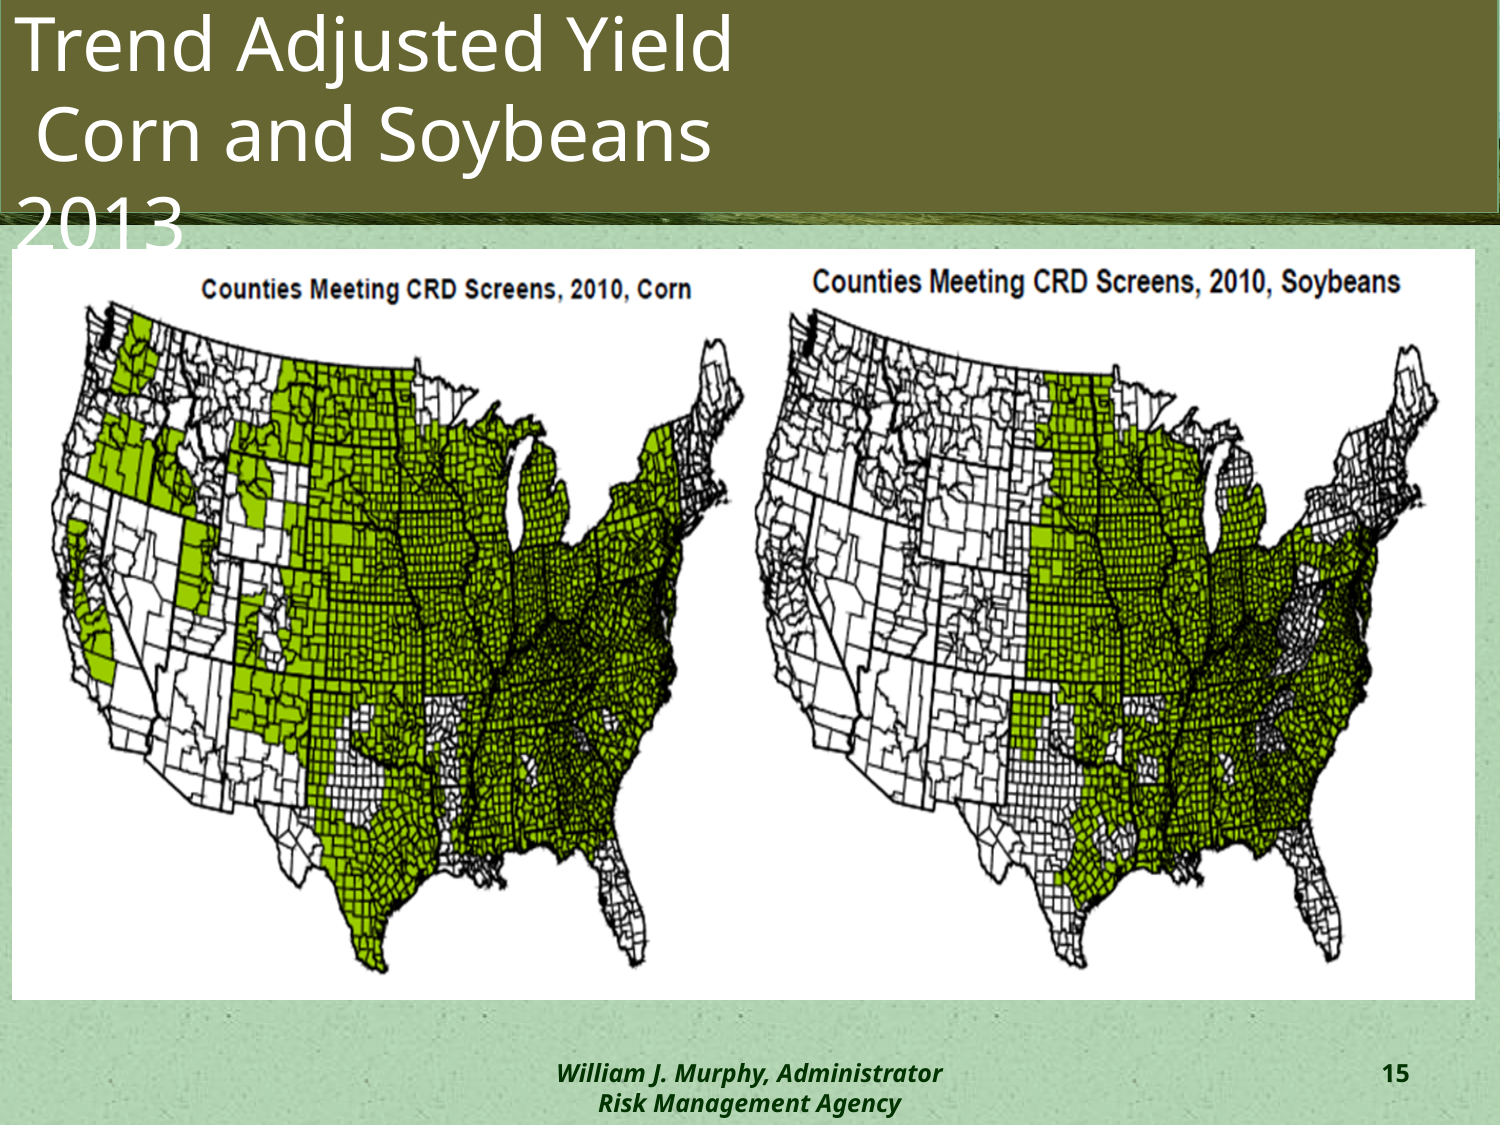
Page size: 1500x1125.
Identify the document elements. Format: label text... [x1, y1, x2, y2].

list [12, 249, 1476, 1001]
picture [0, 112, 1500, 225]
title Trend Adjusted Yield Corn and Soybeans 2013 [0, 0, 888, 222]
footer William J. Murphy, Administrator Risk Management Agency [512, 1049, 988, 1091]
slide_number 15 [1074, 1049, 1426, 1091]
